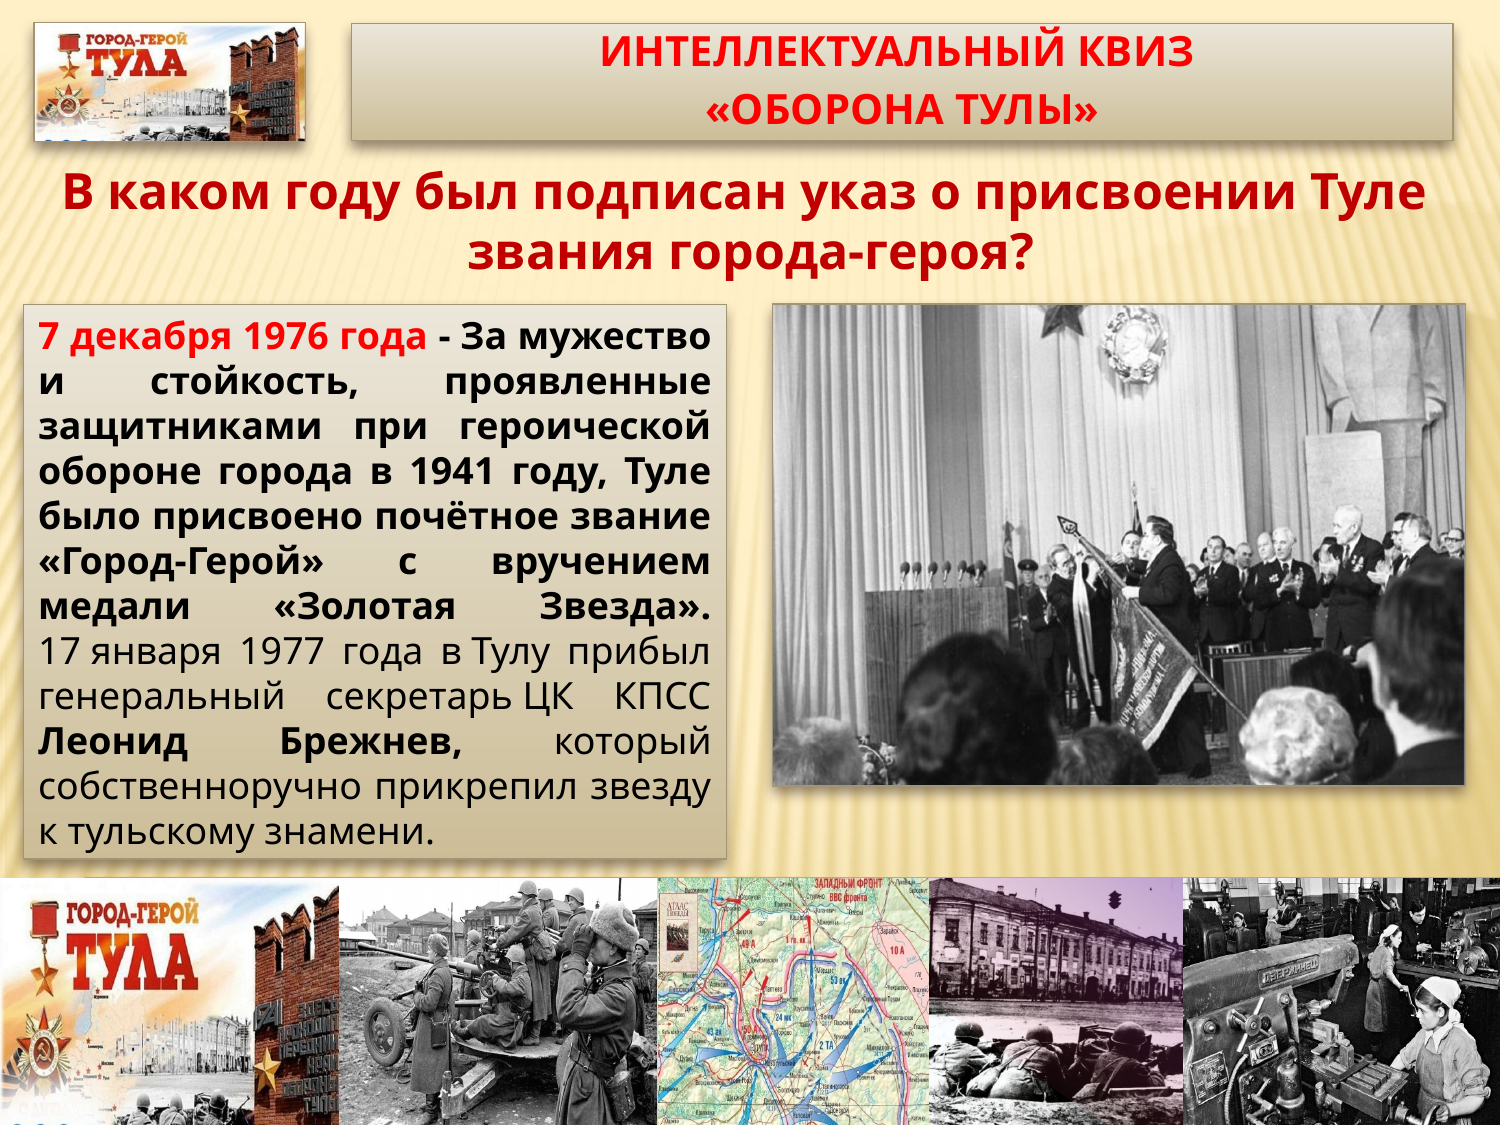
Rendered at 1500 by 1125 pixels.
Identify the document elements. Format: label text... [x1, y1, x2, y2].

text_box В каком году был подписан указ о присвоении Туле звания города-героя? [35, 152, 1454, 288]
picture [658, 878, 1500, 1125]
text_box 7 декабря 1976 года - За мужество и стойкость, проявленные защитниками при героической обороне города в 1941 году, Туле было присвоено почётное звание «Город-Герой» с вручением медали «Золотая Звезда». 17 января 1977 года в Тулу прибыл генеральный секретарь ЦК КПСС Леонид Брежнев, который собственноручно прикрепил звезду к тульскому знамени. [23, 304, 727, 860]
picture [773, 304, 1466, 786]
text_box ИНТЕЛЛЕКТУАЛЬНЫЙ КВИЗ «ОБОРОНА ТУЛЫ» [351, 23, 1454, 141]
picture [34, 23, 305, 141]
picture [0, 878, 657, 1125]
